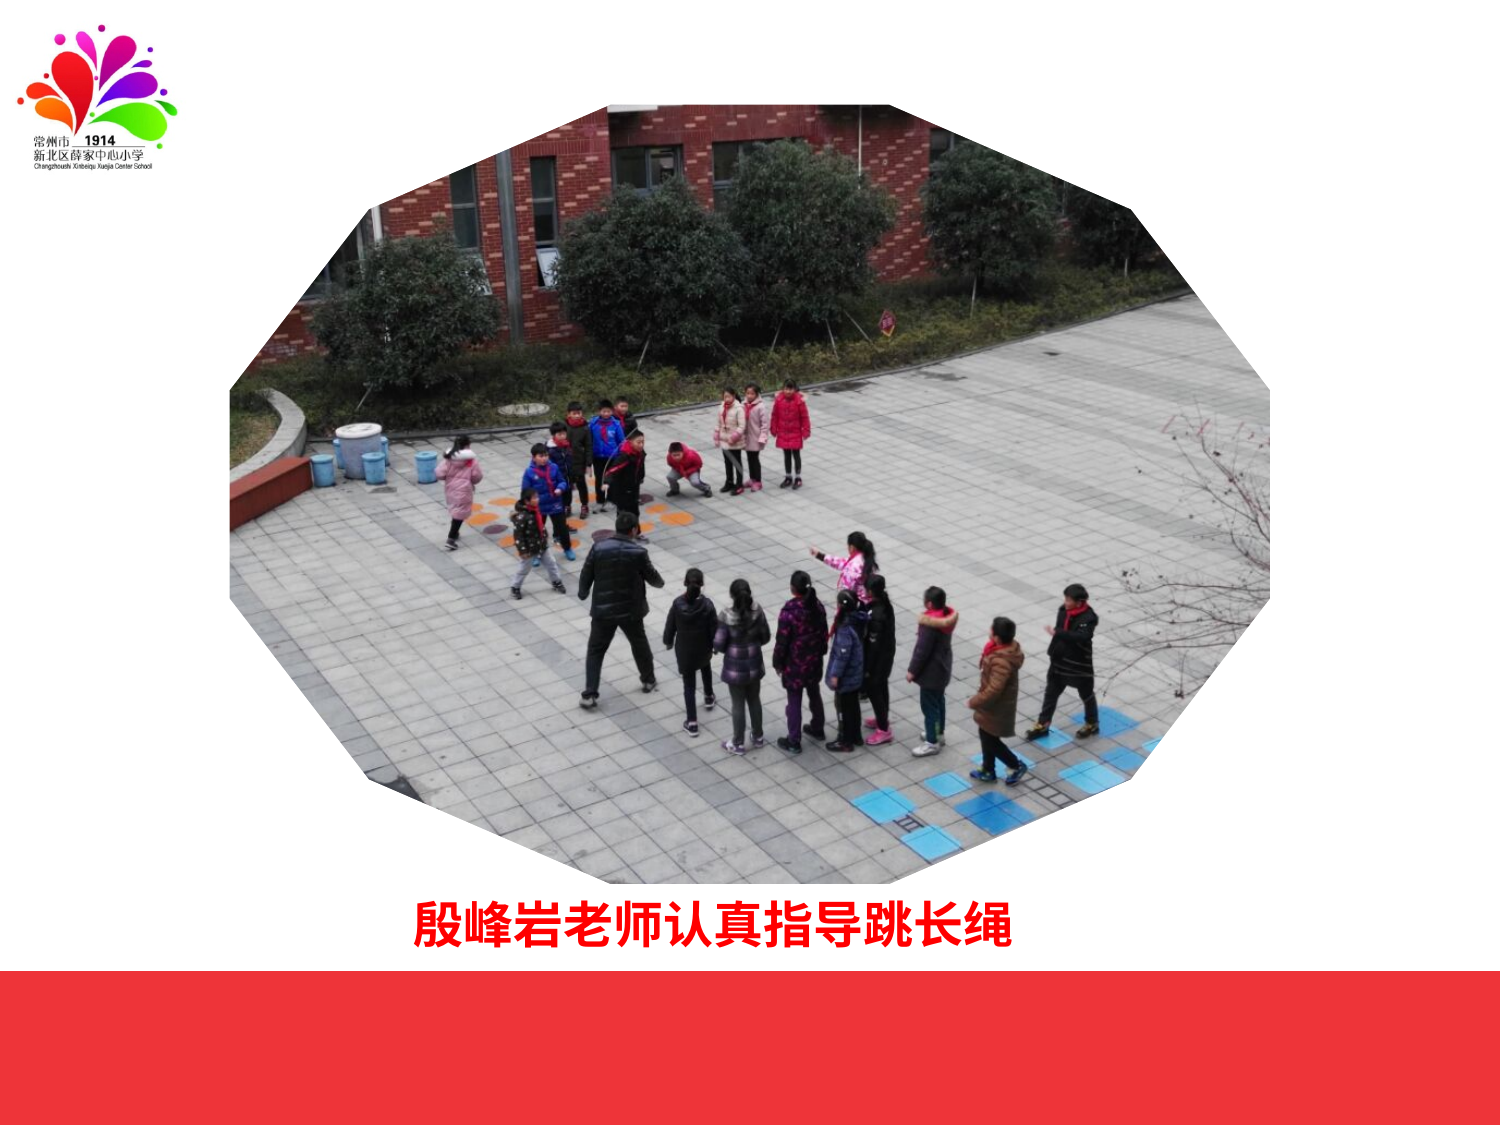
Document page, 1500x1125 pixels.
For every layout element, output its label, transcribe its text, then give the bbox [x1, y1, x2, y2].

text_box 殷峰岩老师认真指导跳长绳 [274, 895, 1176, 961]
picture [227, 102, 1273, 887]
picture [0, 971, 1500, 1125]
picture [0, 0, 195, 188]
